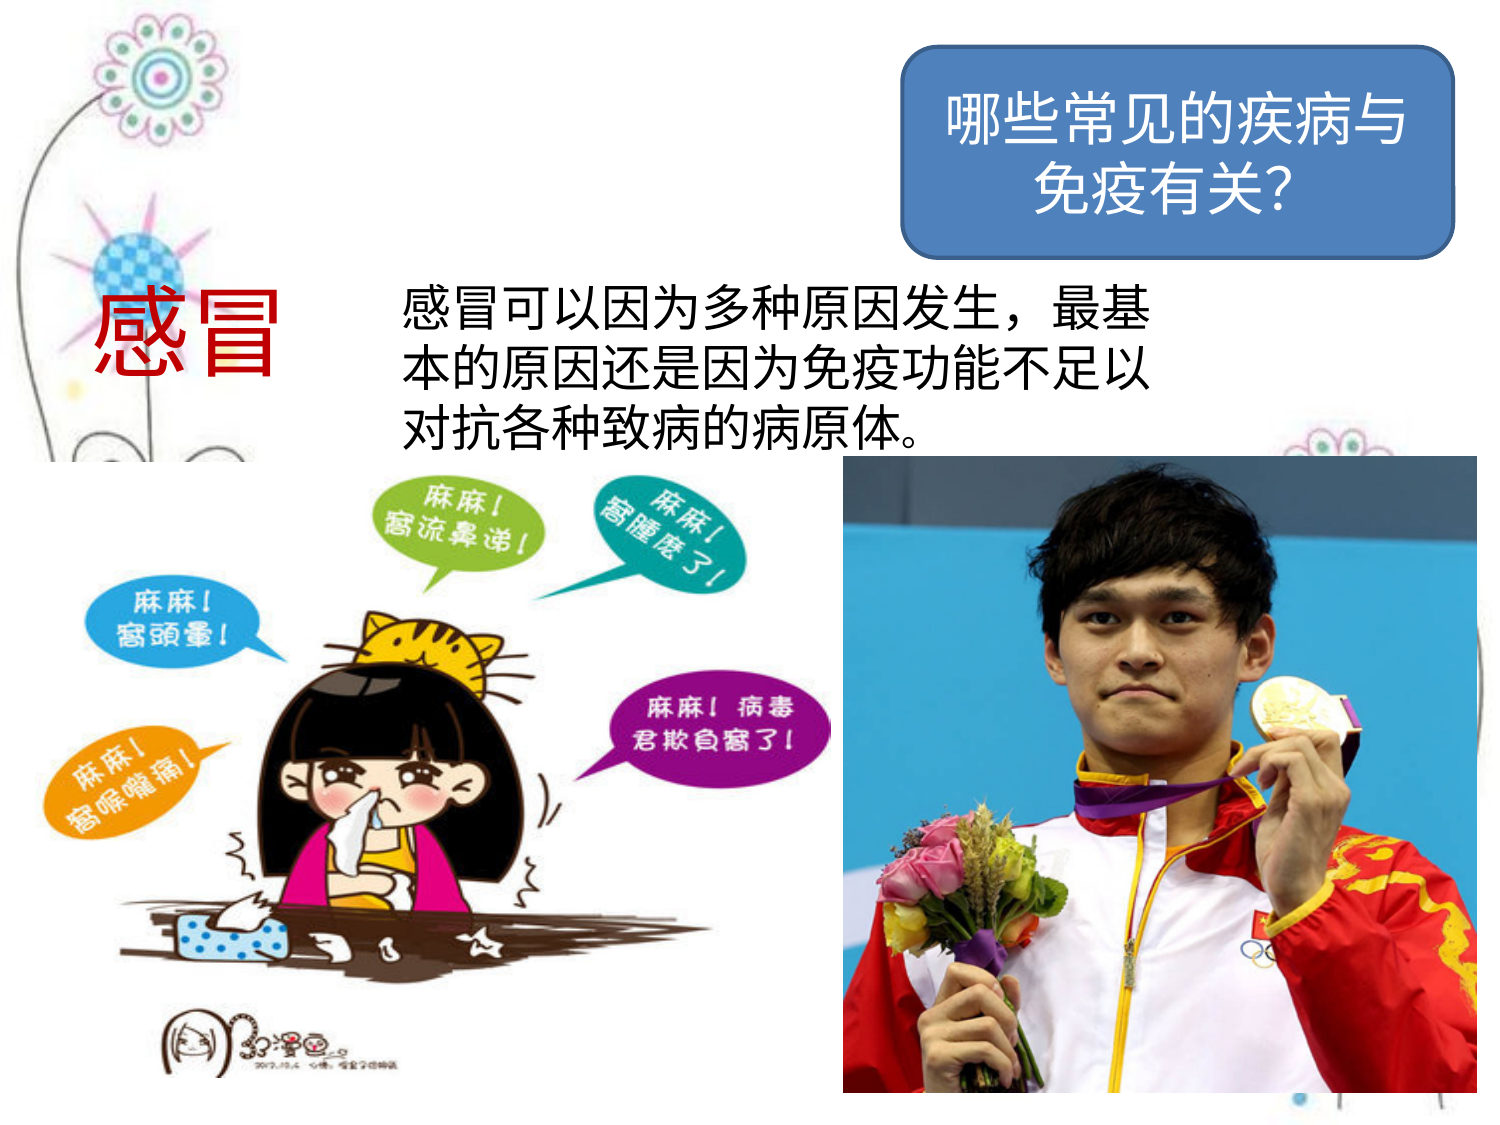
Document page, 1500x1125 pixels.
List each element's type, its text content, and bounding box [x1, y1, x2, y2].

text_box 哪些常见的疾病与免疫有关？ [900, 44, 1456, 260]
text_box 感冒可以因为多种原因发生，最基本的原因还是因为免疫功能不足以对抗各种致病的病原体。 [386, 269, 1172, 465]
list 感冒 [75, 262, 329, 399]
picture [0, 0, 1500, 1125]
